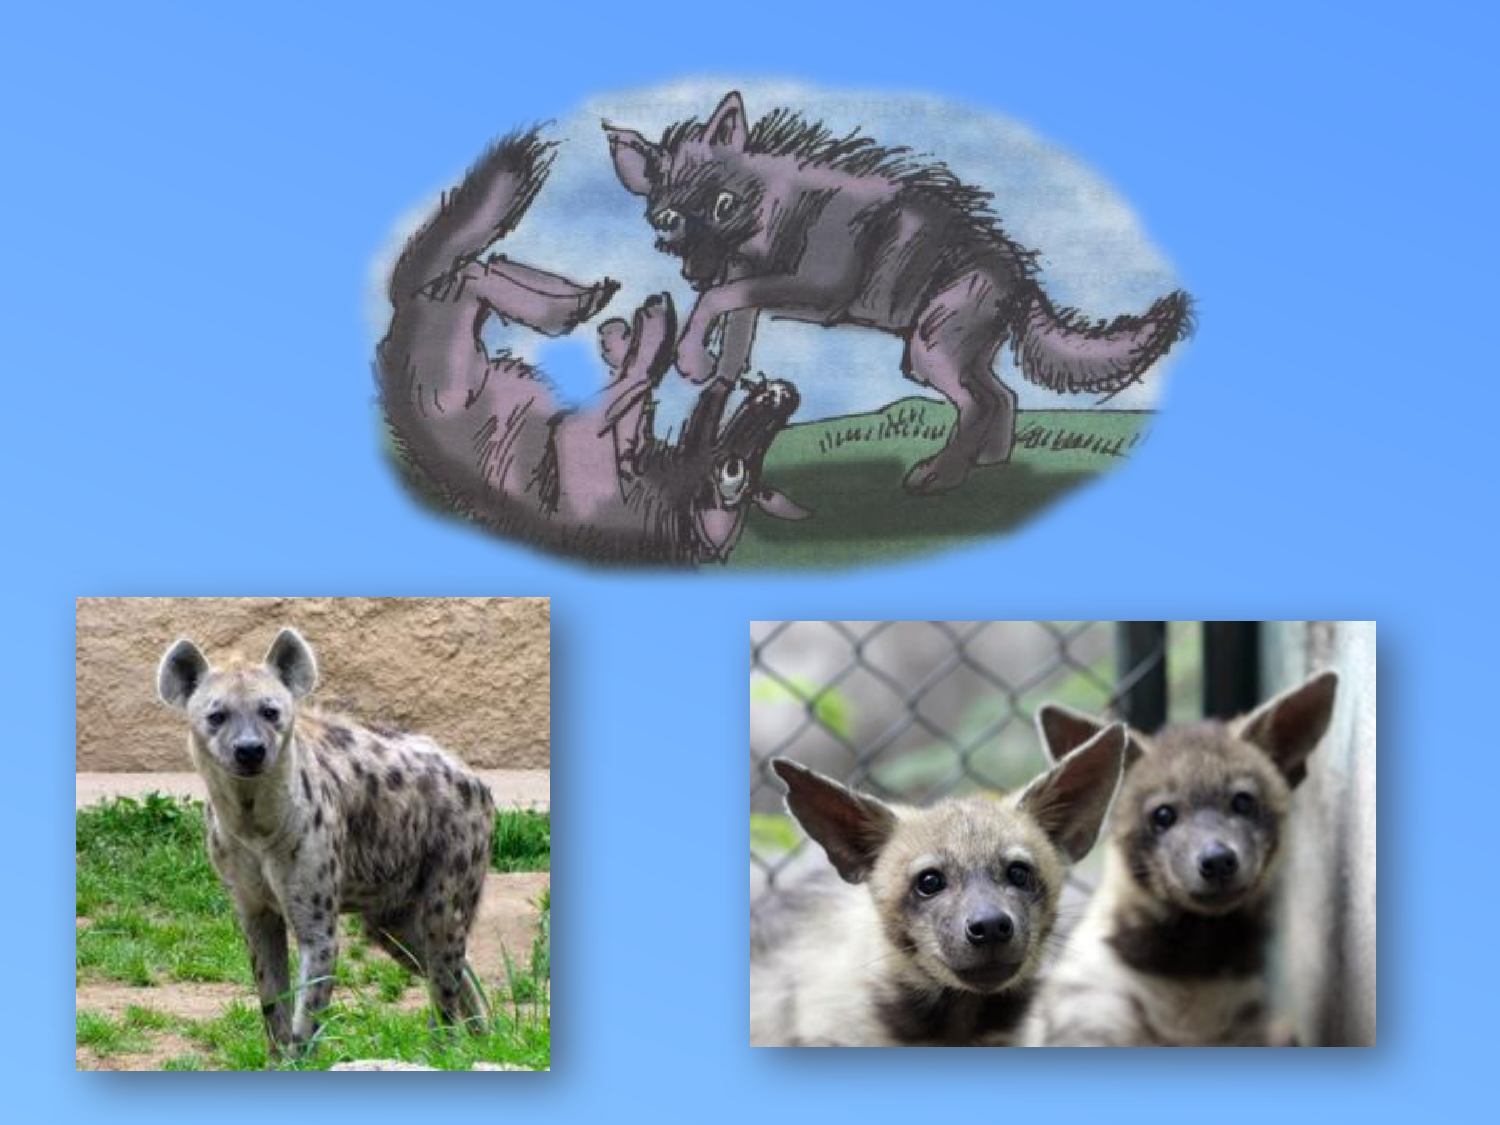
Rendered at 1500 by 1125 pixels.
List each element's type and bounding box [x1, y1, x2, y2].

picture [348, 42, 1223, 590]
picture [749, 621, 1377, 1047]
picture [76, 597, 550, 1071]
